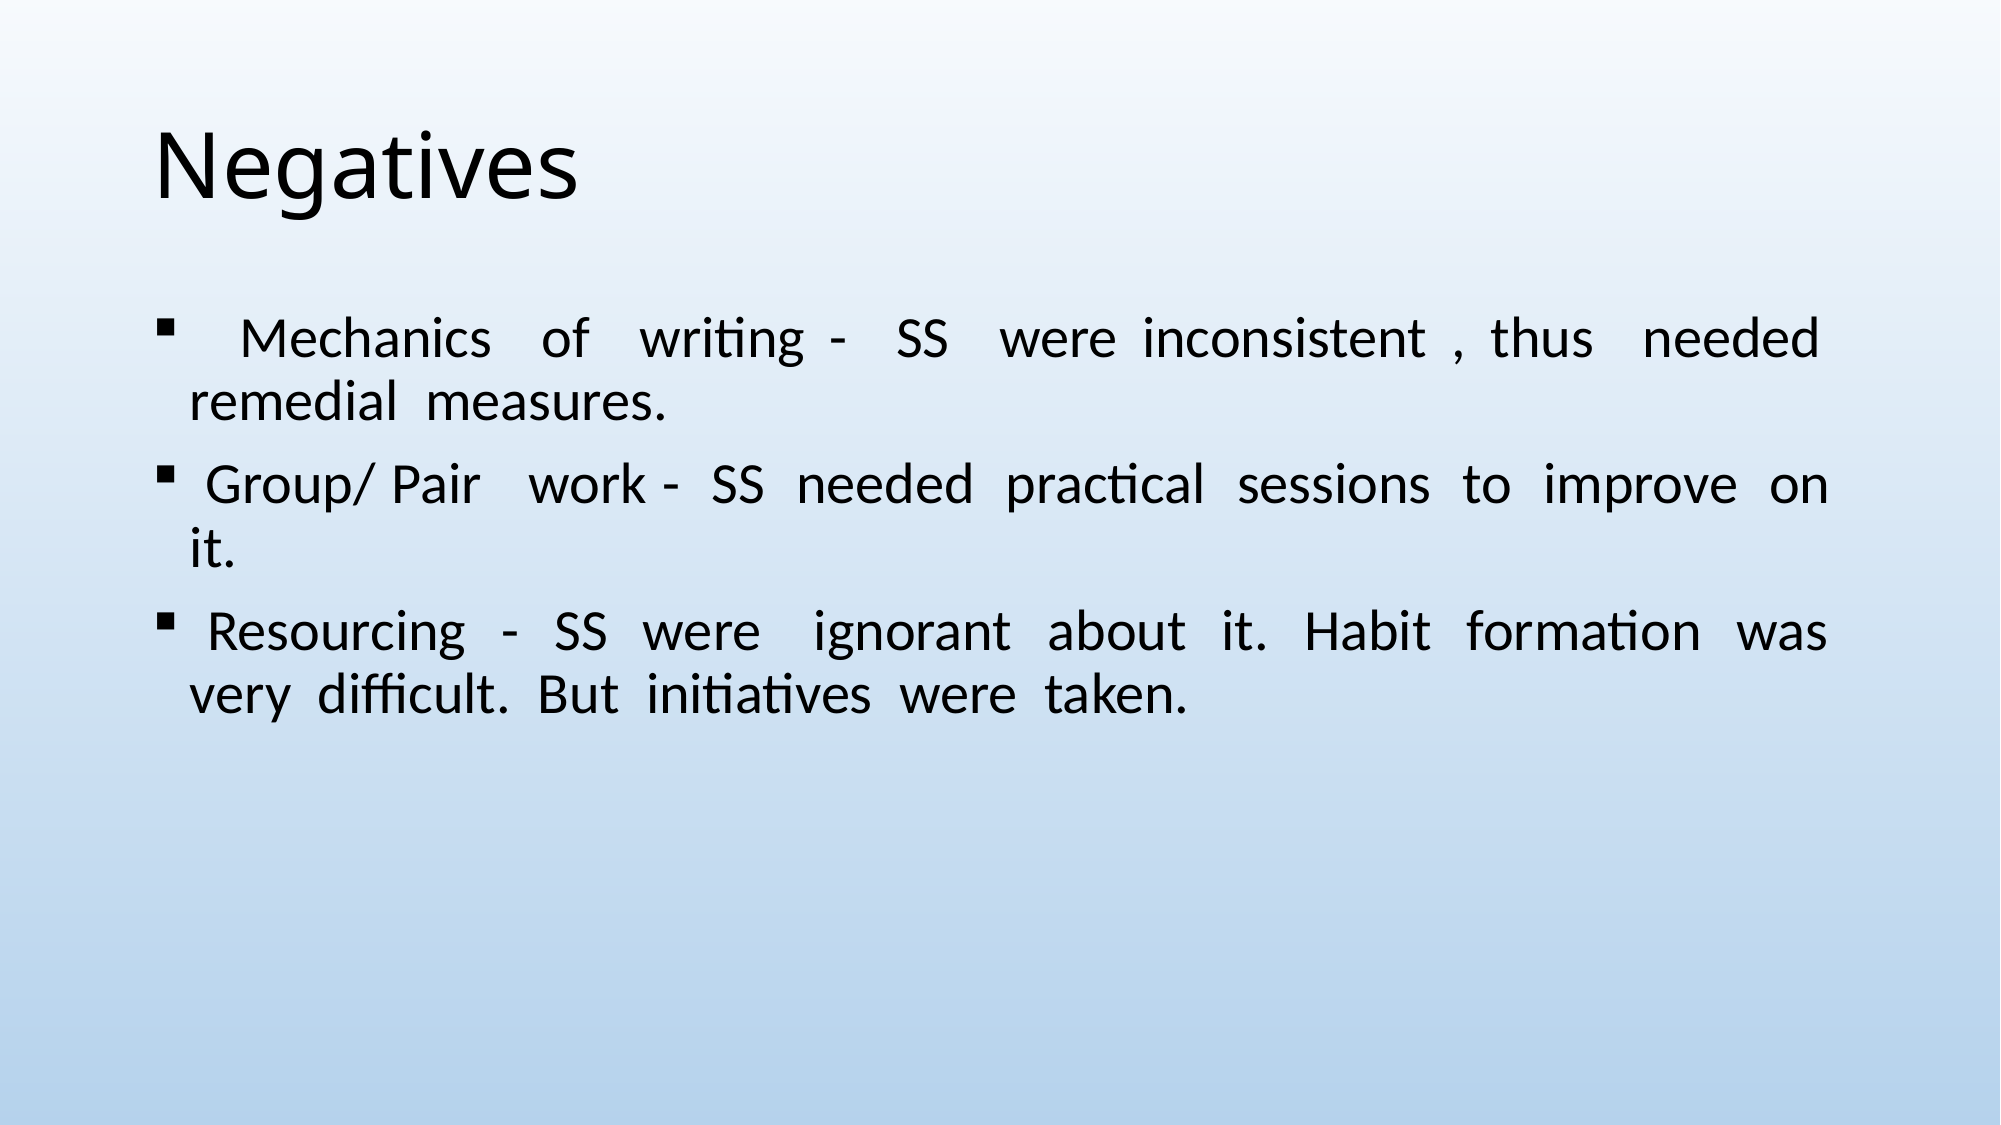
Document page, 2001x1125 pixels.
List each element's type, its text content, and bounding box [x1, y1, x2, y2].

title Negatives [137, 59, 1863, 278]
list Mechanics of writing - SS were inconsistent , thus needed remedial measures. Group/ Pair work - SS needed practical sessions to improve on it. Resourcing - SS were ignorant about it. Habit formation was very difficult. But initiatives were taken. [137, 299, 1863, 1014]
